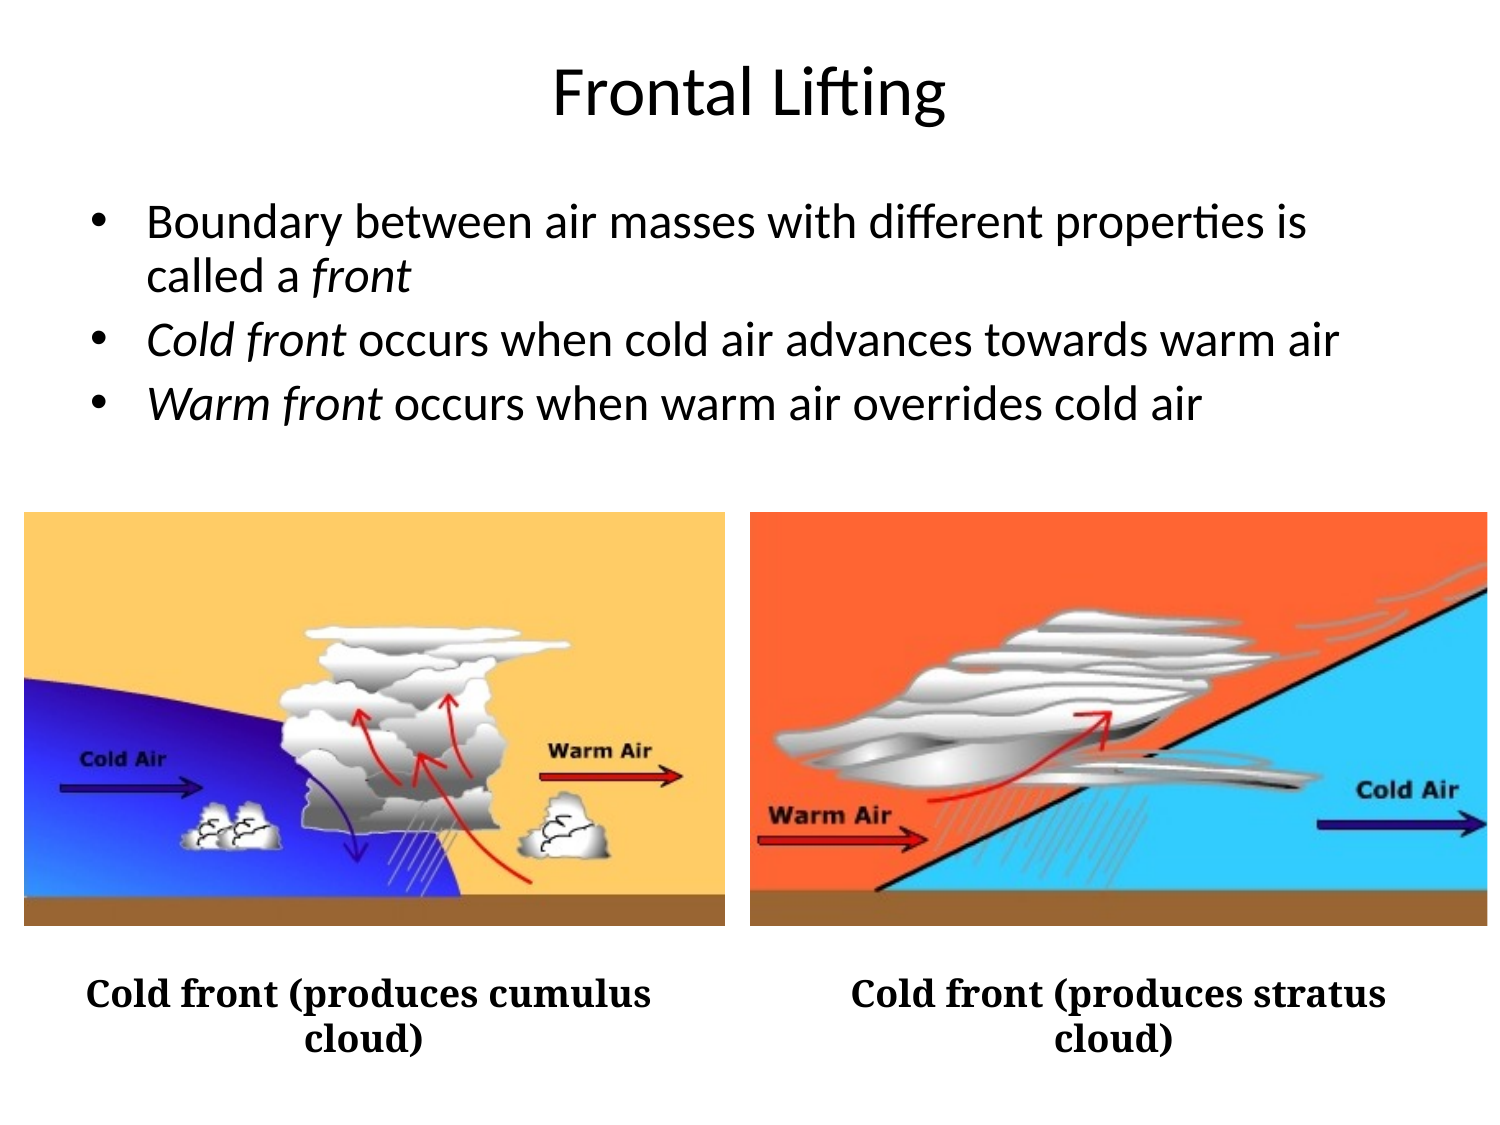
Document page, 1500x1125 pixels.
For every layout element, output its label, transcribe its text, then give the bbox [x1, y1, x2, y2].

text_box Cold front (produces cumulus cloud) [37, 962, 700, 1068]
picture [24, 512, 726, 926]
text_box Cold front (produces stratus cloud) [787, 962, 1450, 1068]
title Frontal Lifting [75, 37, 1425, 138]
list Boundary between air masses with different properties is called a front Cold front occurs when cold air advances towards warm air Warm front occurs when warm air overrides cold air [75, 187, 1425, 475]
picture [749, 512, 1488, 926]
